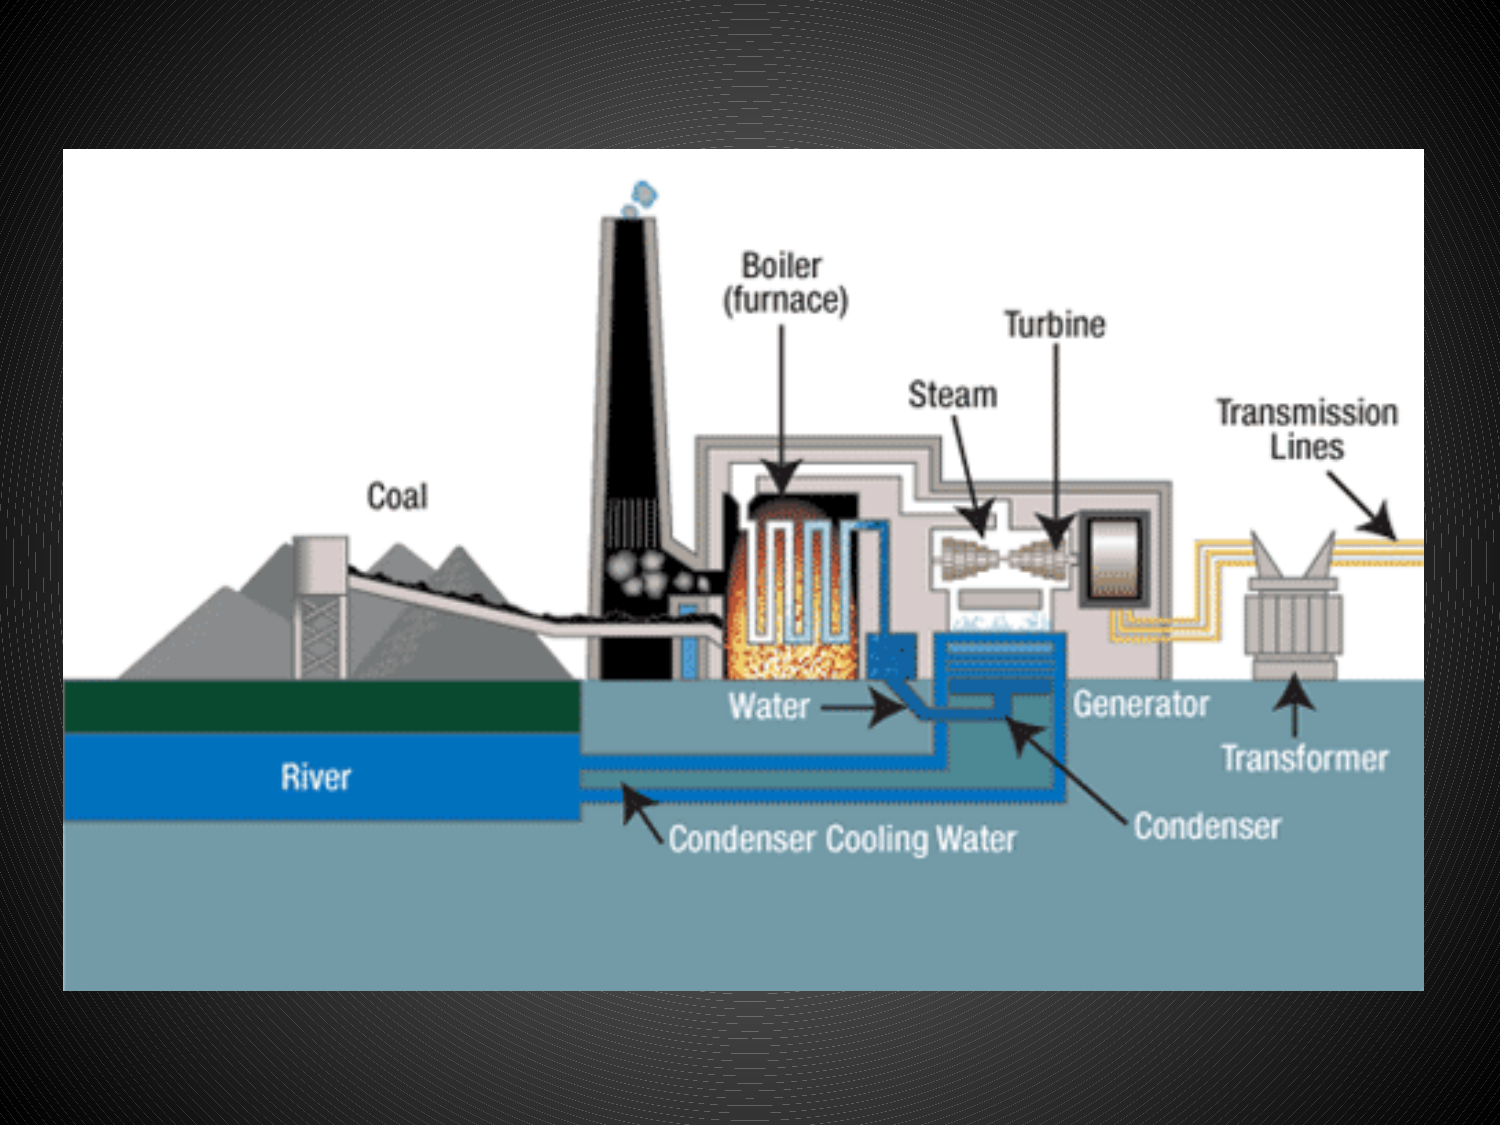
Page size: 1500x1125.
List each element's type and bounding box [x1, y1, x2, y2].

picture [63, 149, 1424, 991]
